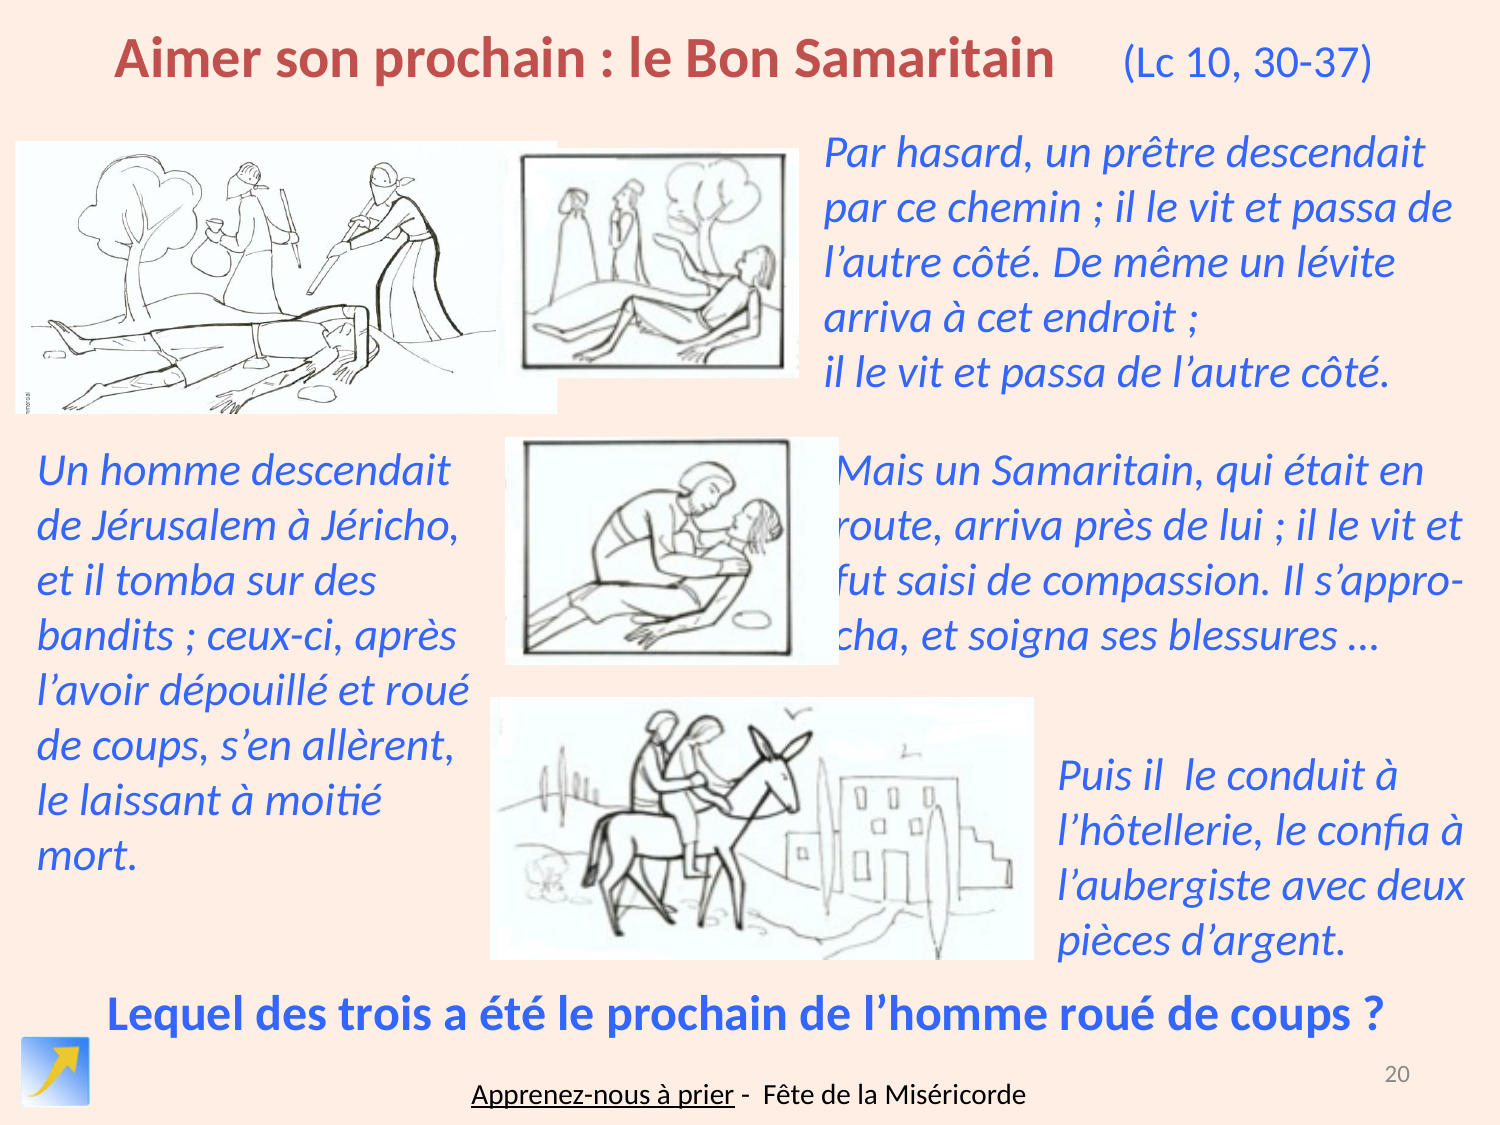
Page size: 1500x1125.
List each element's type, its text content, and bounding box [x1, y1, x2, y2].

picture [505, 437, 839, 666]
text_box Puis il le conduit à l’hôtellerie, le confia à l’aubergiste avec deux pièces d’argent. [1042, 737, 1500, 973]
text_box Mais un Samaritain, qui était en route, arriva près de lui ; il le vit et fut saisi de compassion. Il s’appro-cha, et soigna ses blessures … [818, 432, 1486, 668]
picture [489, 696, 1035, 960]
text_box Par hasard, un prêtre descendait par ce chemin ; il le vit et passa de l’autre côté. De même un lévite arriva à cet endroit ; il le vit et passa de l’autre côté. [808, 114, 1471, 405]
text_box Apprenez-nous à prier - Fête de la Miséricorde [456, 1067, 1042, 1118]
picture [15, 128, 799, 414]
text_box Un homme descendait de Jérusalem à Jéricho, et il tomba sur des bandits ; ceux-ci, après l’avoir dépouillé et roué de coups, s’en allèrent, le laissant à moitié mort. [21, 432, 495, 887]
picture [16, 1032, 95, 1111]
text_box Lequel des trois a été le prochain de l’homme roué de coups ? [72, 973, 1434, 1048]
text_box Aimer son prochain : le Bon Samaritain (Lc 10, 30-37) [27, 11, 1471, 97]
slide_number 20 [1074, 1048, 1425, 1103]
